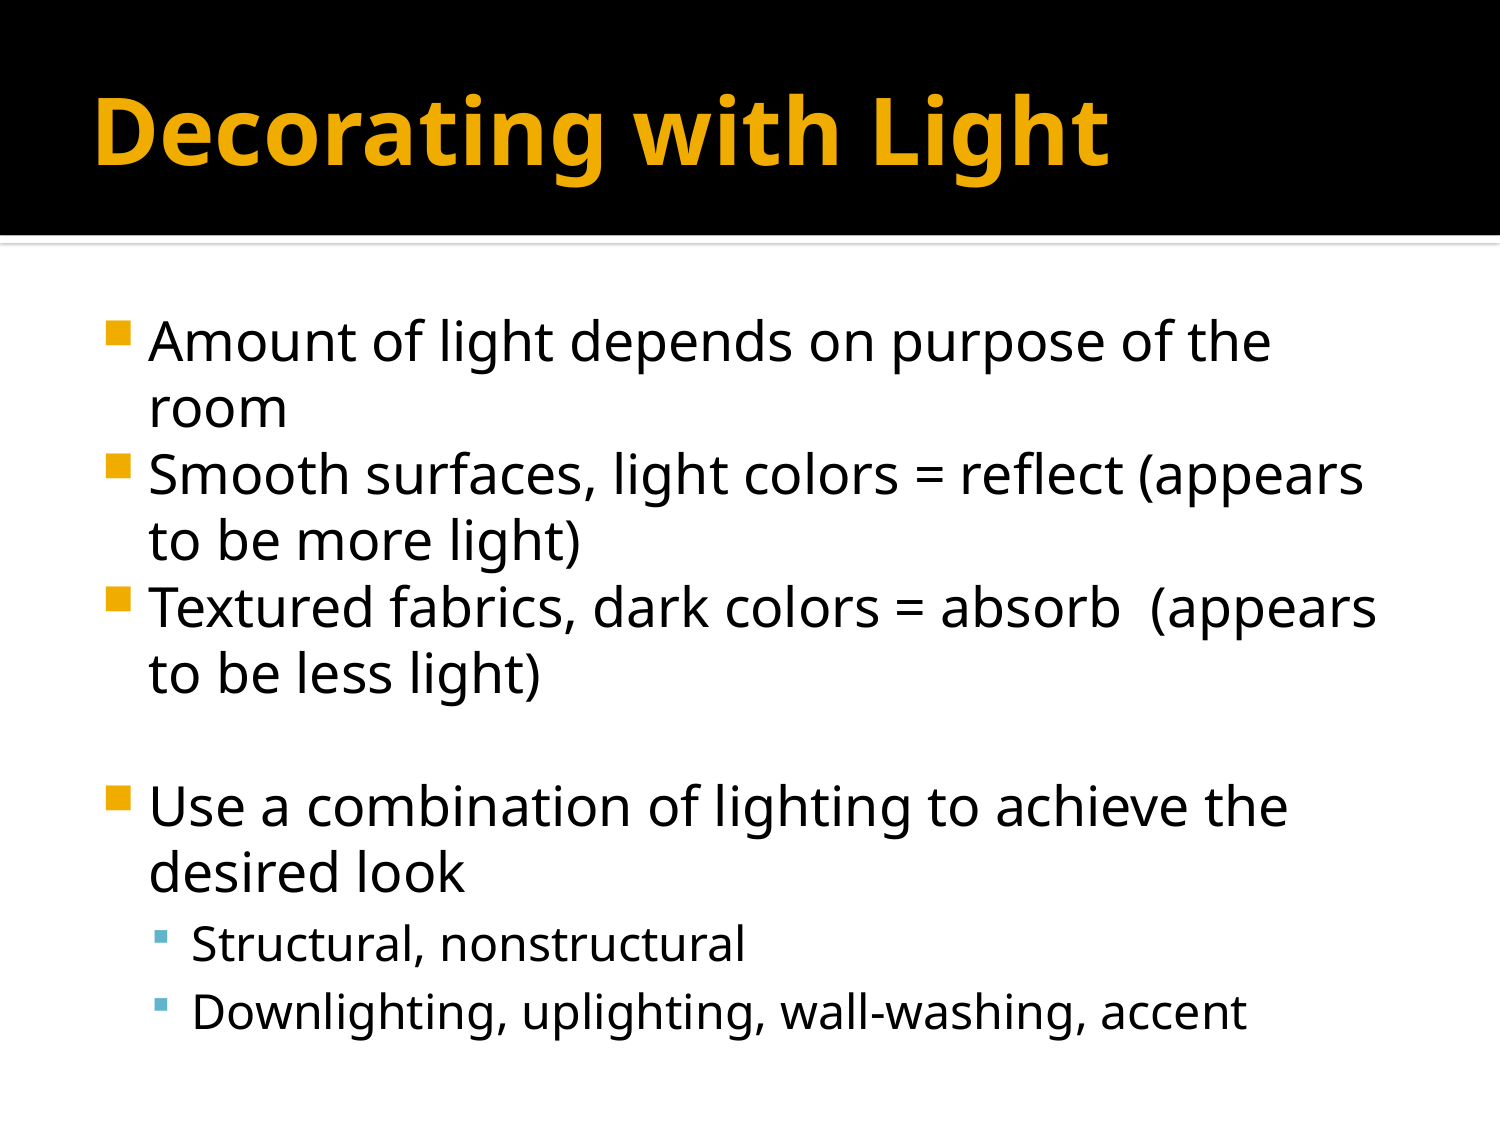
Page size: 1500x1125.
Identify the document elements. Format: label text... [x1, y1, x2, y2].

title Decorating with Light [75, 25, 1425, 231]
list Amount of light depends on purpose of the room Smooth surfaces, light colors = reflect (appears to be more light) Textured fabrics, dark colors = absorb (appears to be less light) Use a combination of lighting to achieve the desired look Structural, nonstructural Downlighting, uplighting, wall-washing, accent [75, 291, 1425, 1050]
